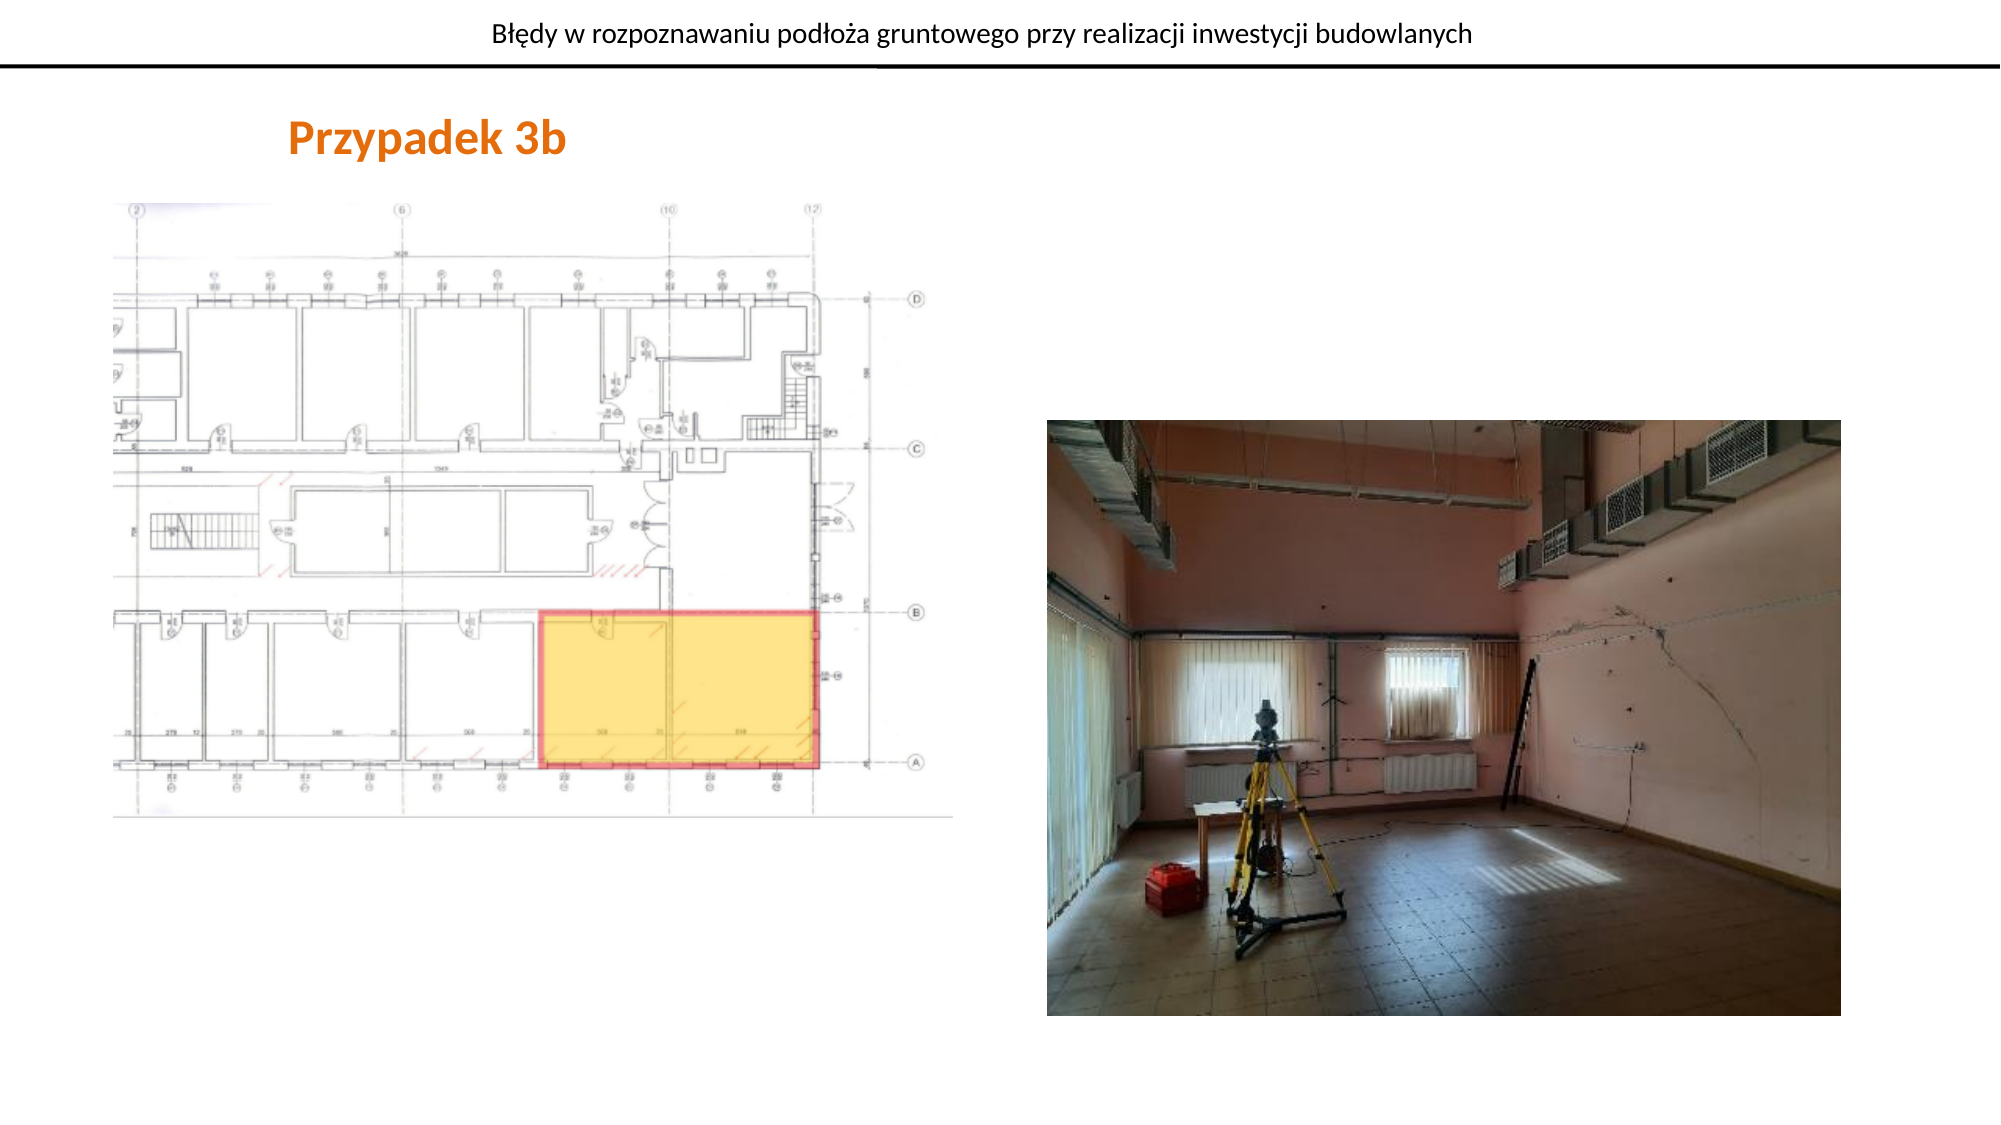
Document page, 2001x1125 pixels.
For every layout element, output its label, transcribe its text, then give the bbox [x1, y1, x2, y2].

picture [1046, 420, 1841, 1016]
picture [113, 203, 953, 819]
text_box Błędy w rozpoznawaniu podłoża gruntowego przy realizacji inwestycji budowlanych [296, 7, 1668, 57]
text_box Przypadek 3b [274, 96, 634, 172]
